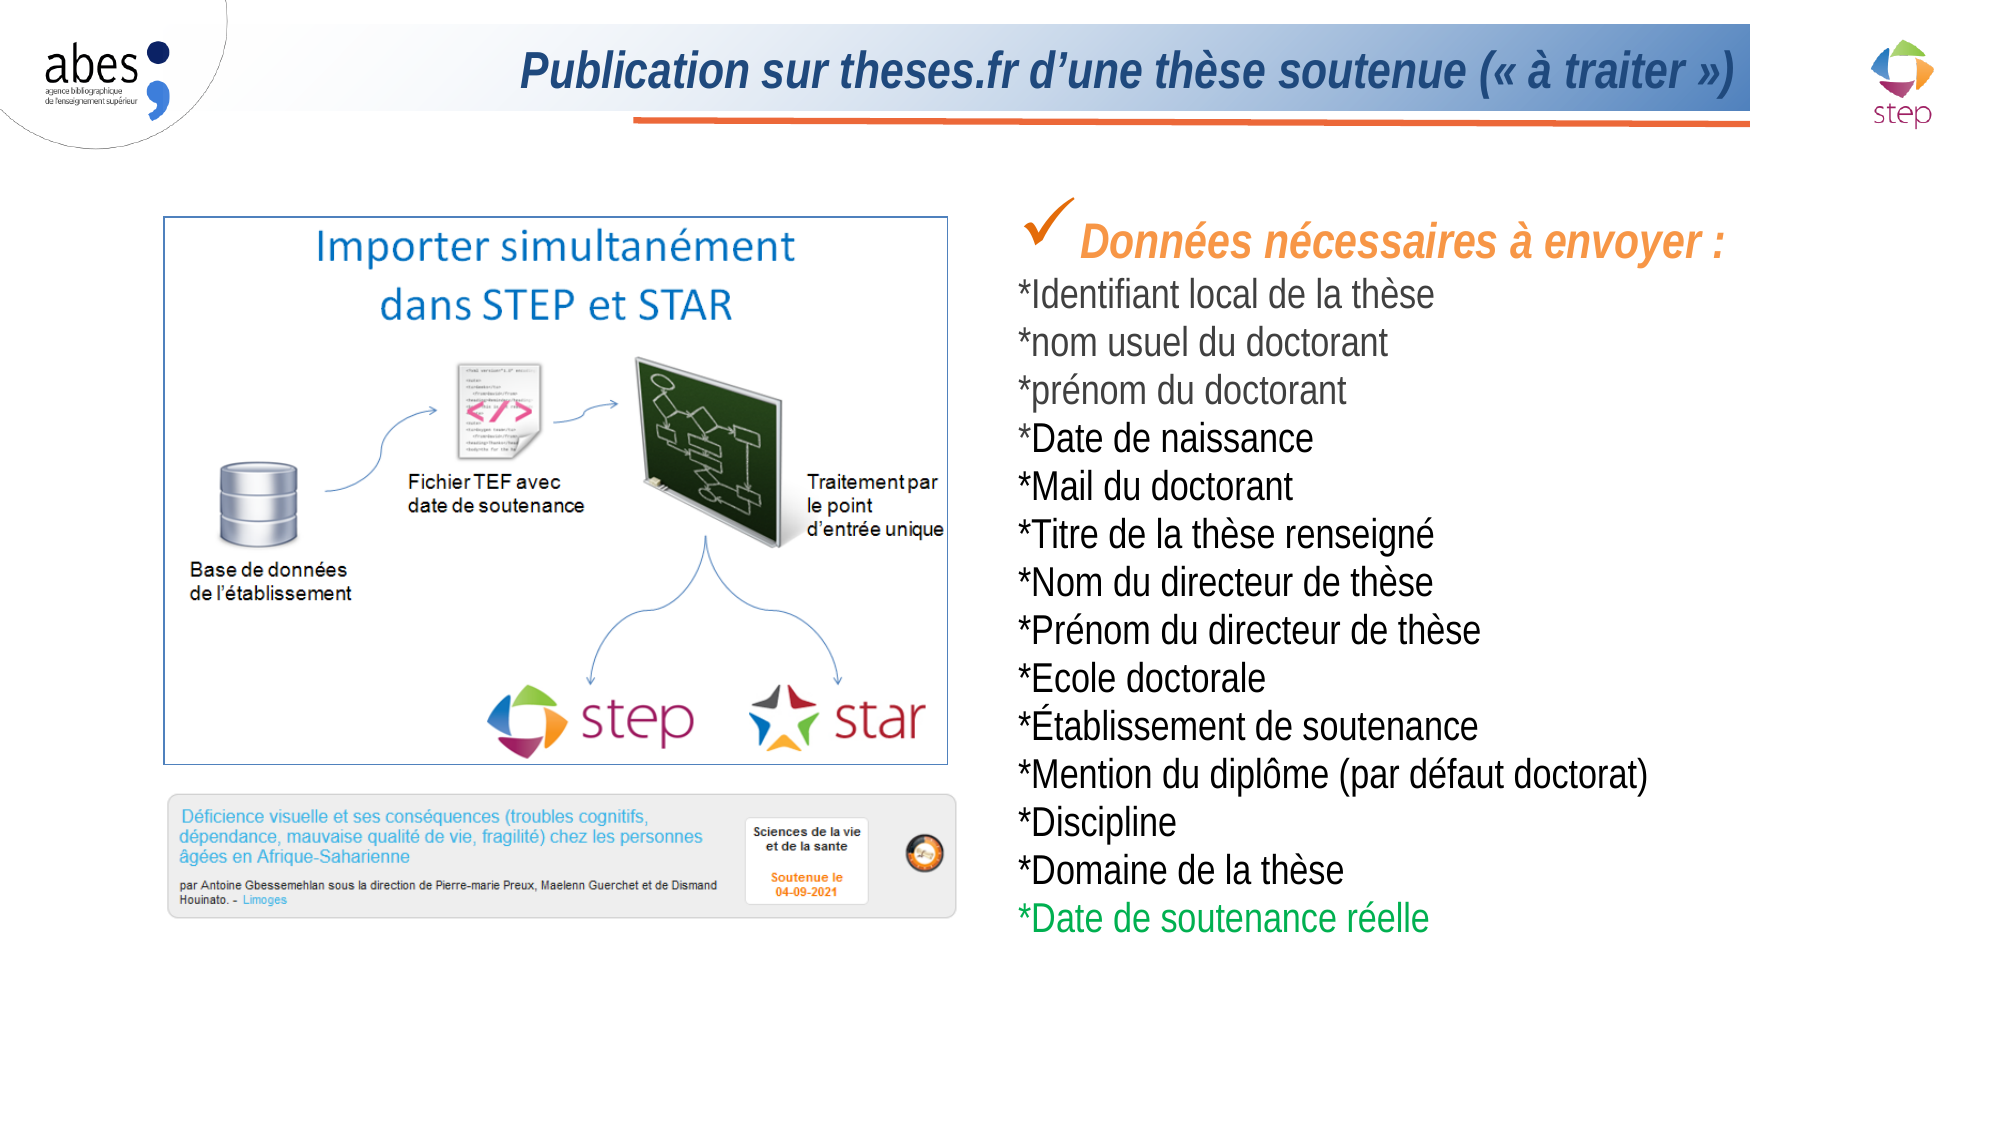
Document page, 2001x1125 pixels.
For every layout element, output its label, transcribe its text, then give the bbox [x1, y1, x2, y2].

title Publication sur theses.fr d’une thèse soutenue (« à traiter ») [163, 24, 1750, 111]
list Données nécessaires à envoyer : *Identifiant local de la thèse *nom usuel du doctorant *prénom du doctorant *Date de naissance *Mail du doctorant *Titre de la thèse renseigné *Nom du directeur de thèse *Prénom du directeur de thèse *Ecole doctorale *Établissement de soutenance *Mention du diplôme (par défaut doctorat) *Discipline *Domaine de la thèse *Date de soutenance réelle [961, 217, 1900, 1014]
picture [0, 0, 2000, 1125]
